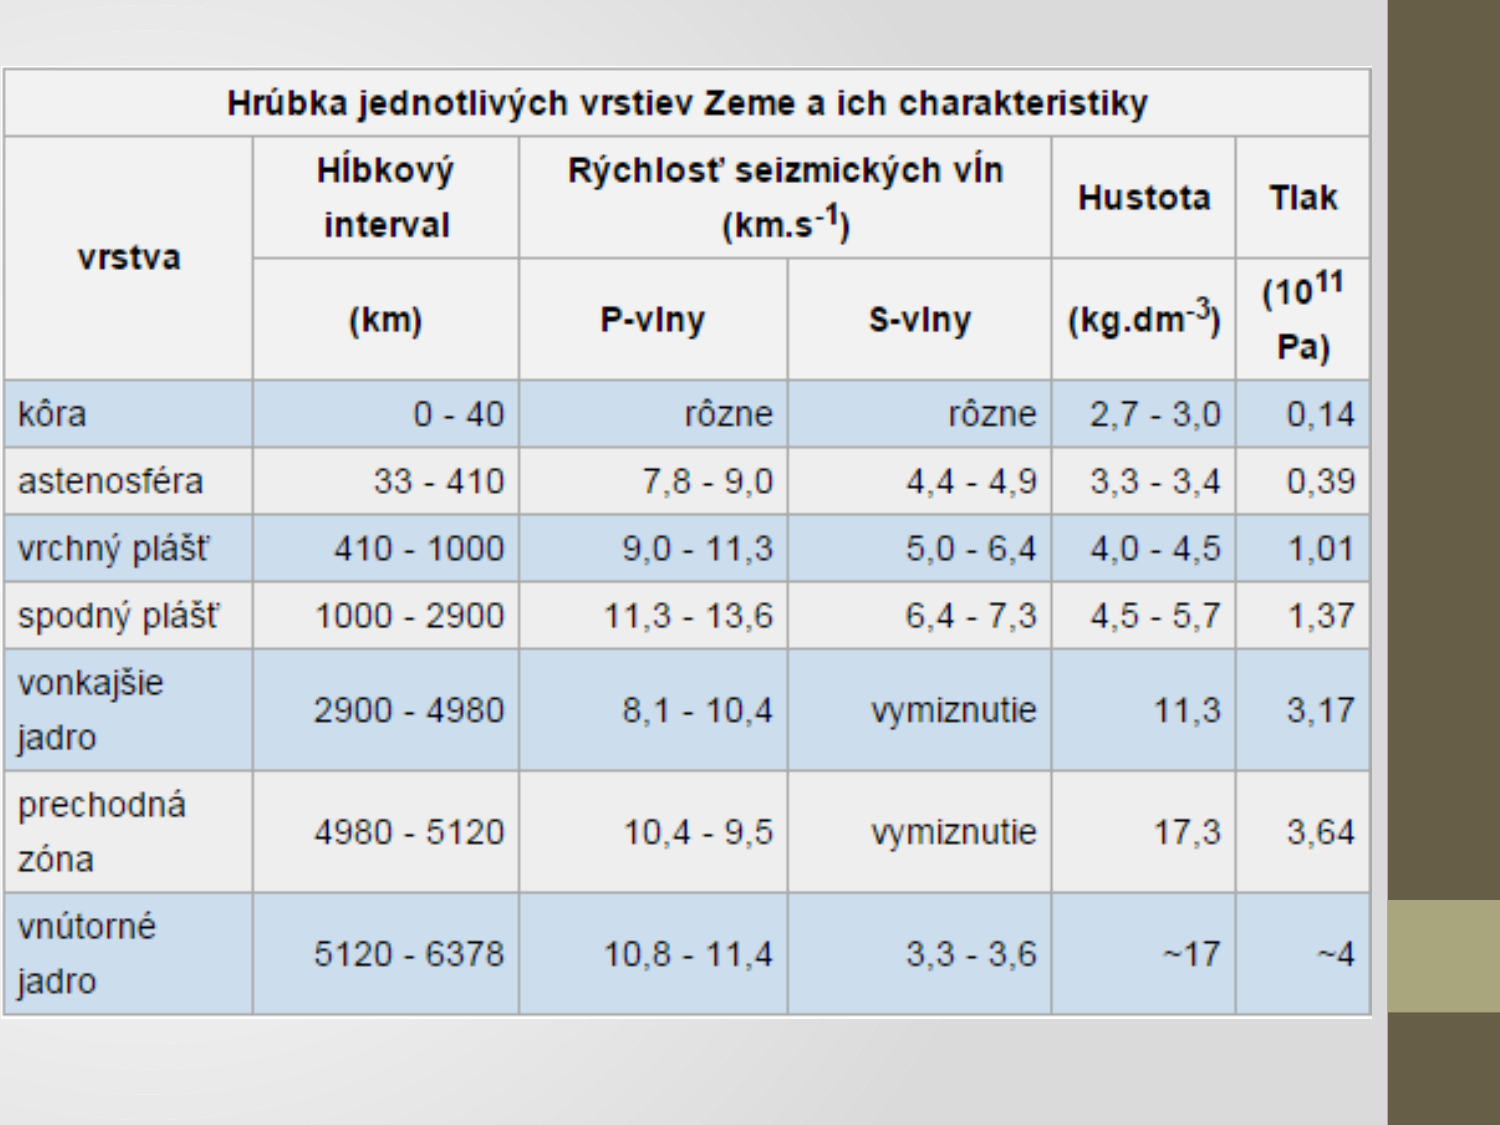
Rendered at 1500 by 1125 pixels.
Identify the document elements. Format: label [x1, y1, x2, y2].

list [0, 65, 1372, 1020]
